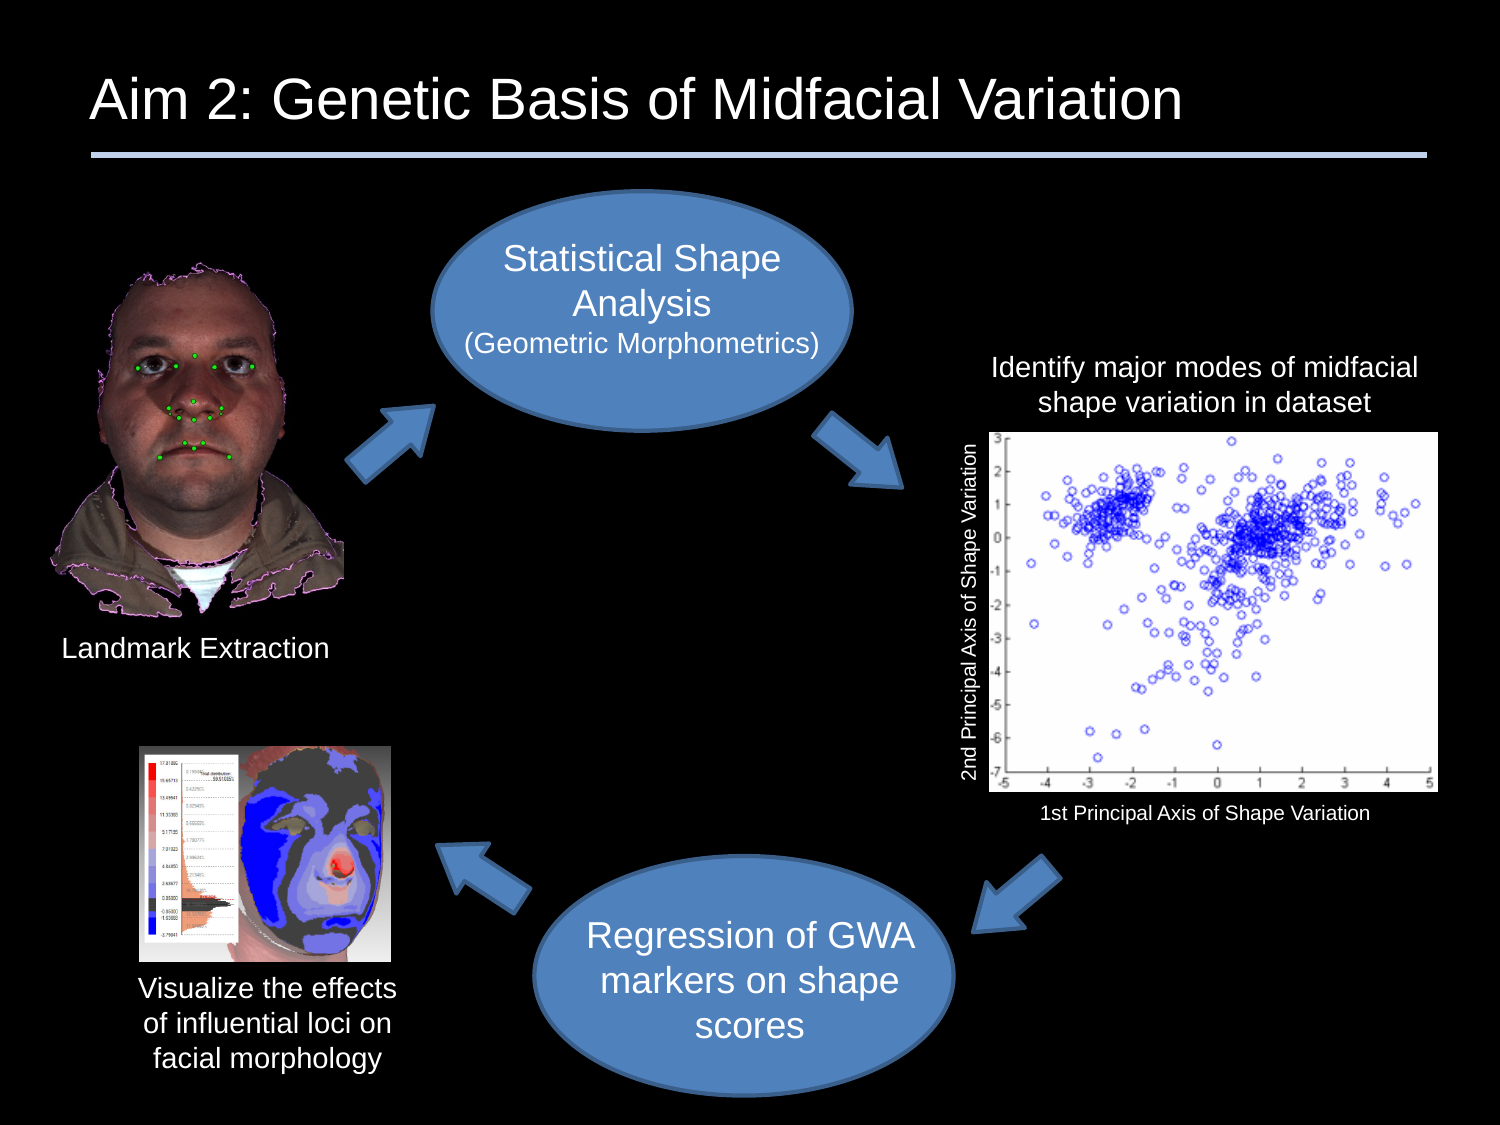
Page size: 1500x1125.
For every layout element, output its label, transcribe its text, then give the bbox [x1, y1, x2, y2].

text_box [108, 746, 531, 1084]
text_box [528, 855, 1063, 1096]
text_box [343, 190, 865, 469]
text_box Aim 2: Genetic Basis of Midfacial Variation [74, 53, 1425, 139]
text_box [36, 250, 355, 674]
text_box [811, 340, 1445, 833]
